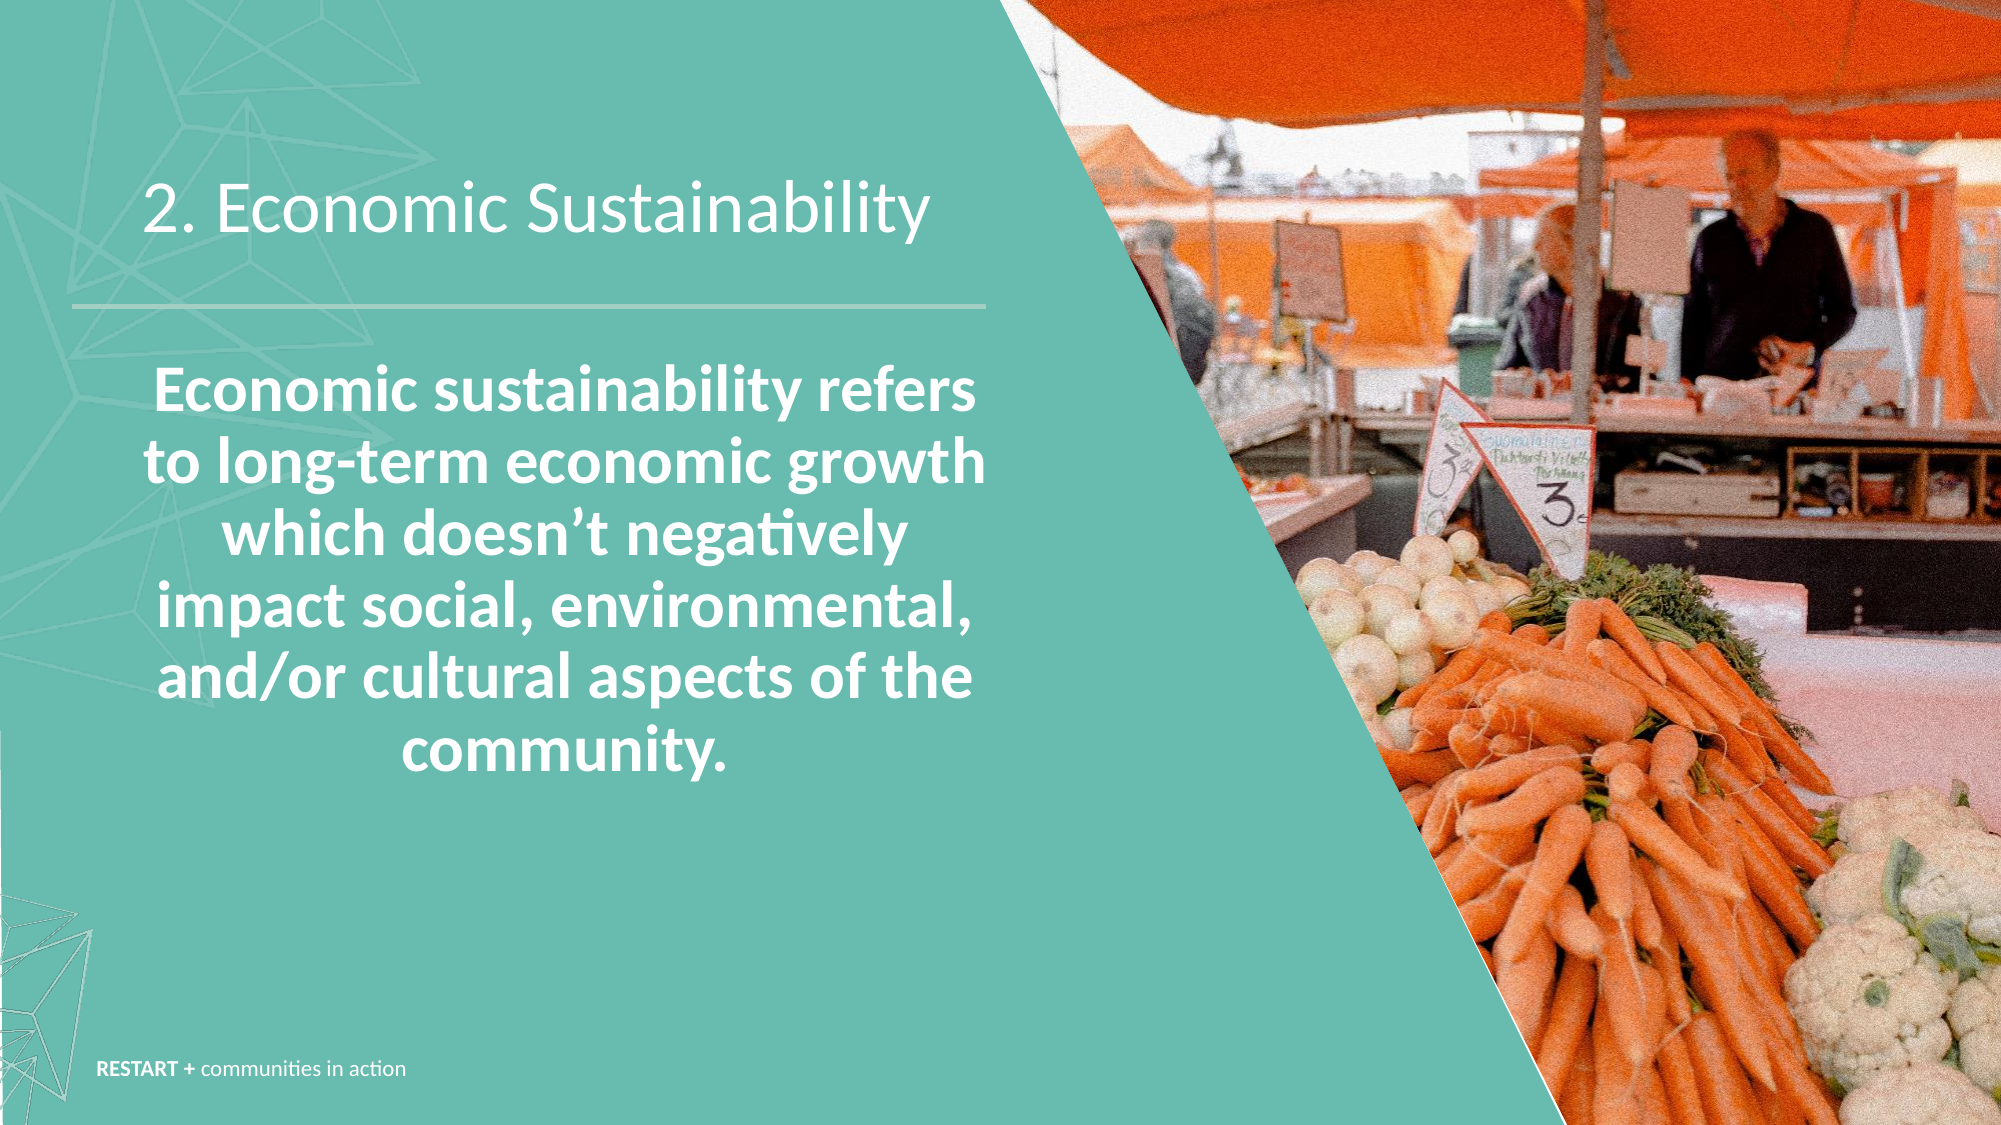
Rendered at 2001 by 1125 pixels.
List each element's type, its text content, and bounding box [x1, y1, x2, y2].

picture [0, 869, 93, 1125]
list 2. Economic Sustainability [103, 160, 970, 275]
list Economic sustainability refers to long-term economic growth which doesn’t negatively impact social, environmental, and/or cultural aspects of the community. [105, 346, 997, 994]
picture [997, 0, 2001, 1125]
